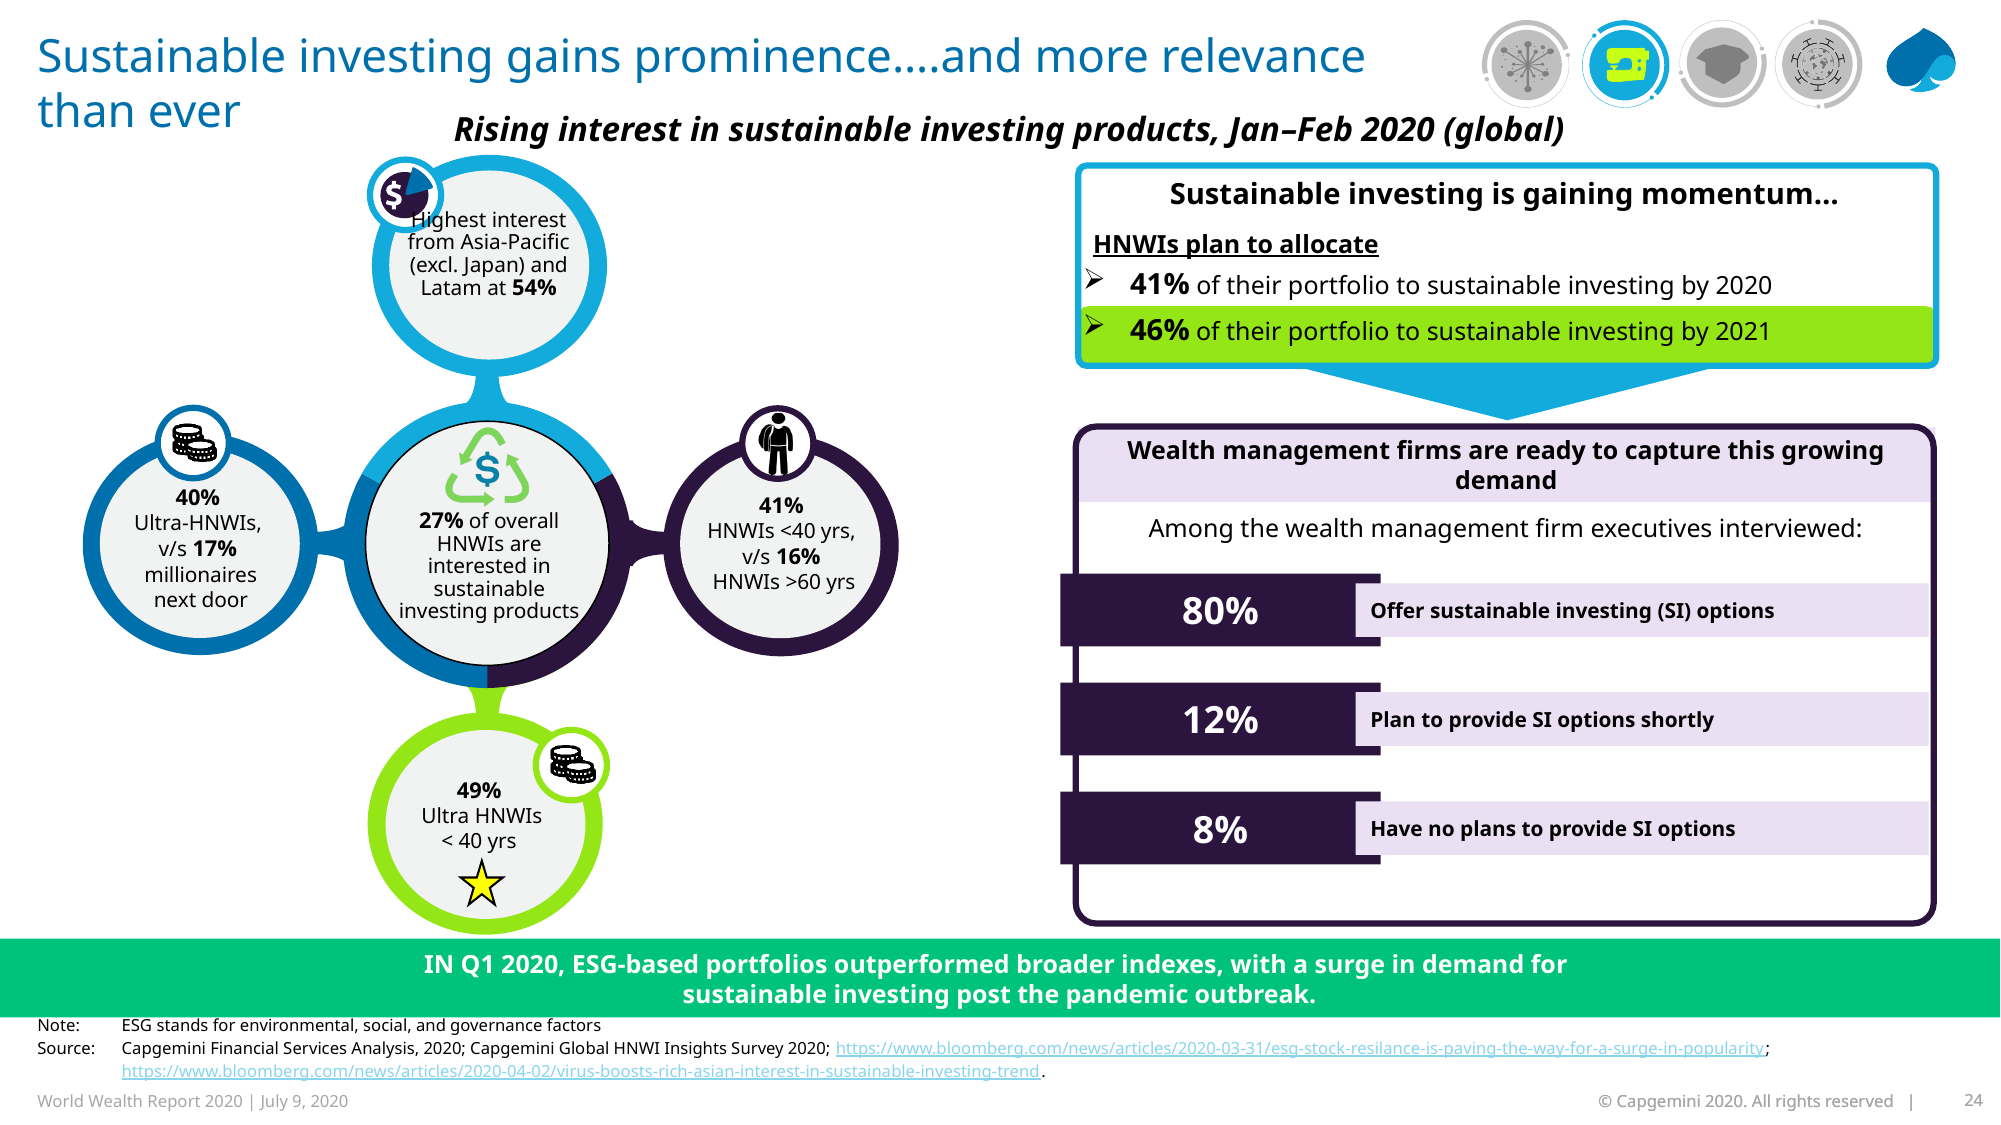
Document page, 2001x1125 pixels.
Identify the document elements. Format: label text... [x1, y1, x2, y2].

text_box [66, 407, 488, 689]
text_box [1499, 40, 1555, 93]
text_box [361, 154, 613, 545]
picture [424, 426, 443, 435]
text_box IN Q1 2020, ESG-based portfolios outperformed broader indexes, with a surge in demand for sustainable investing post the pandemic outbreak. [0, 938, 2000, 1018]
text_box Note: ESG stands for environmental, social, and governance factors Source: Capgemini Financial Services Analysis, 2020; Capgemini Global HNWI Insights Survey 2020; https://www.bloomberg.com/news/articles/2020-03-31/esg-stock-resilance-is-paving-the-way-for-a-surge-in-popularity; https://www.bloomberg.com/news/articles/2020-04-02/virus-boosts-rich-asian-interest-in-sustainable-investing-trend. [37, 1014, 1904, 1084]
title Sustainable investing gains prominence….and more relevance than ever [37, 26, 1478, 165]
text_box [488, 408, 916, 688]
picture [531, 426, 550, 435]
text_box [1481, 19, 1571, 108]
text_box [1678, 19, 1767, 108]
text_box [1696, 44, 1750, 85]
picture [424, 426, 550, 507]
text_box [1578, 13, 1671, 114]
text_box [1060, 368, 1936, 924]
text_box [1774, 19, 1863, 108]
picture [1791, 38, 1845, 91]
text_box Rising interest in sustainable investing products, Jan–Feb 2020 (global) [50, 108, 1968, 156]
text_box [1068, 165, 1940, 366]
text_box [362, 688, 613, 935]
